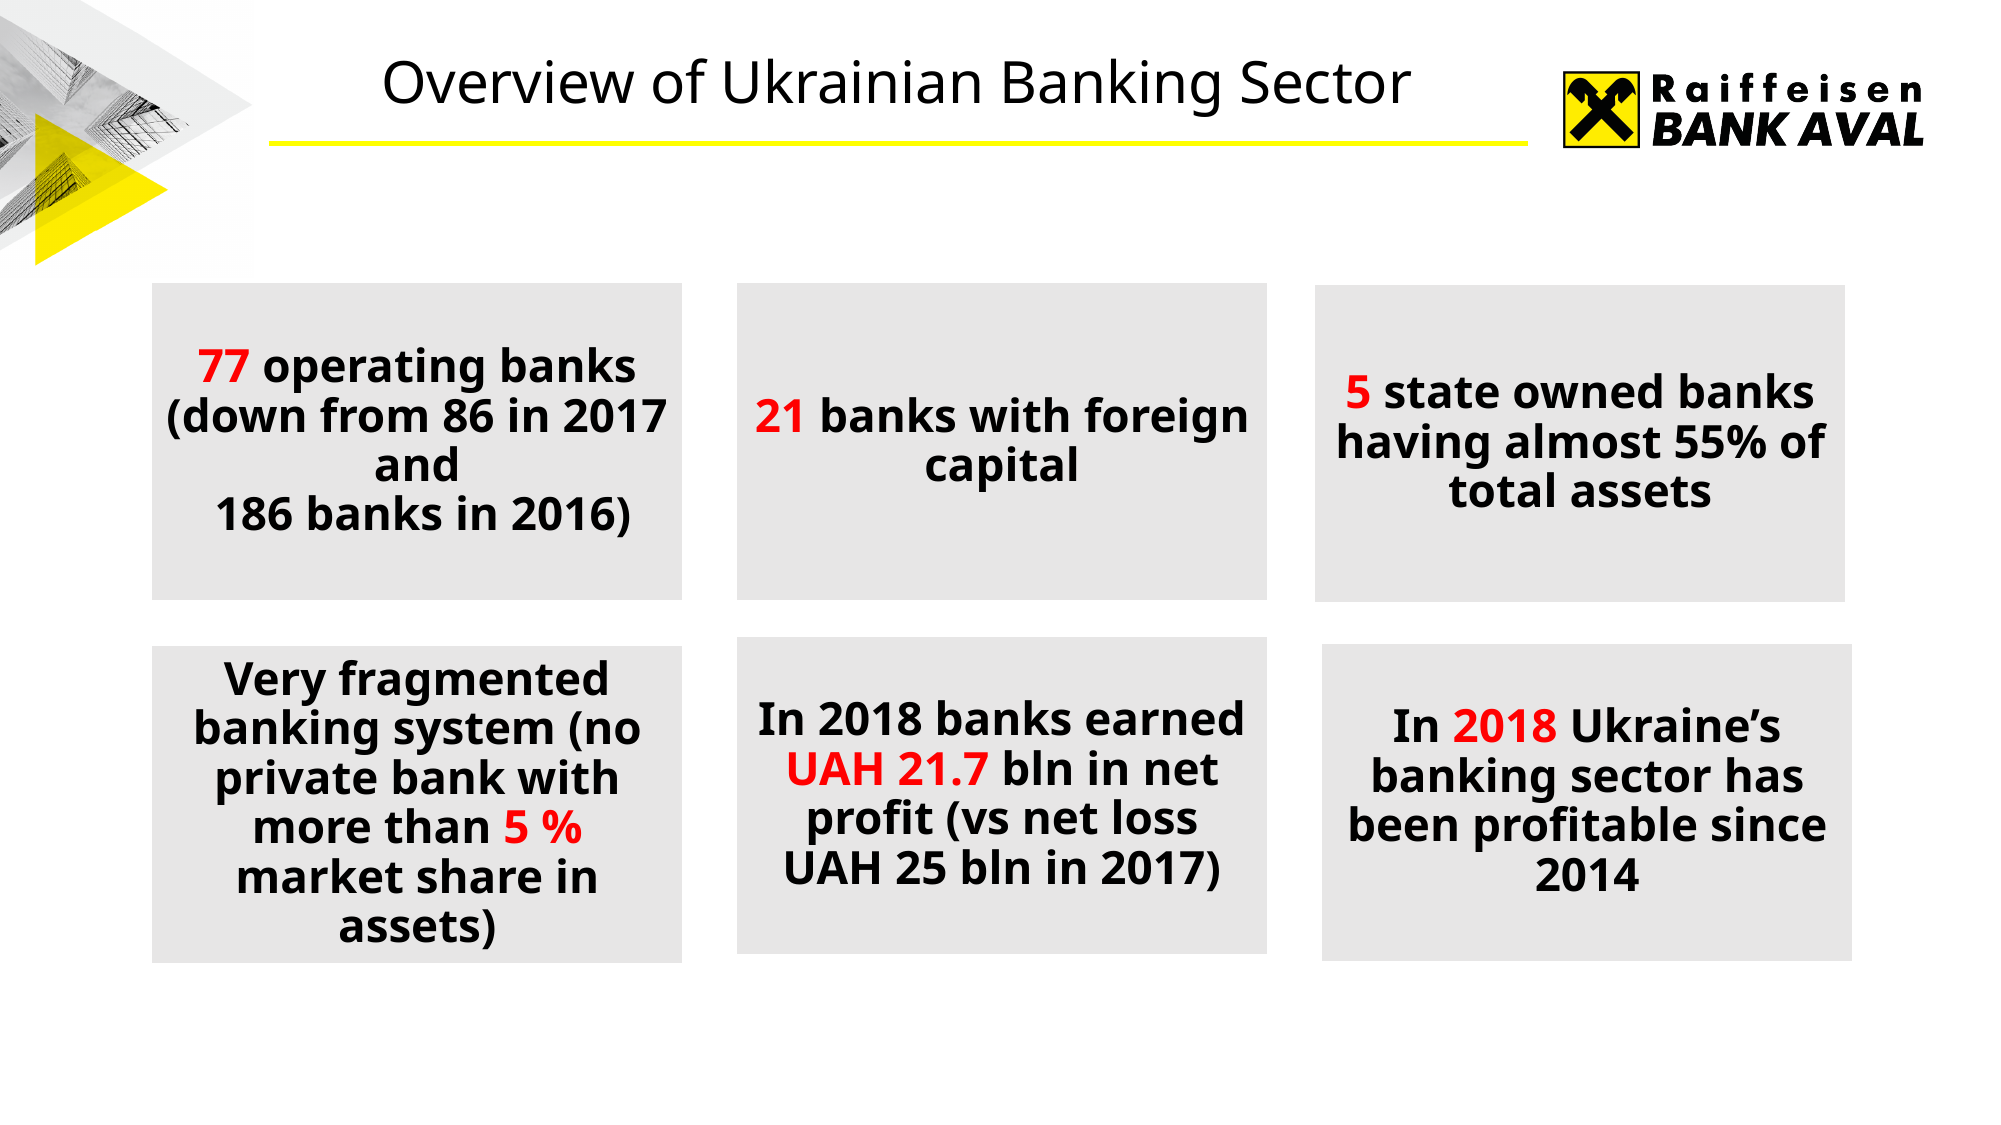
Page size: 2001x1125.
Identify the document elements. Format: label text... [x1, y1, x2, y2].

text_box Overview of Ukrainian Banking Sector [365, 26, 1574, 134]
picture [0, 0, 254, 278]
picture [1496, 28, 1990, 191]
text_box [151, 172, 1854, 1084]
